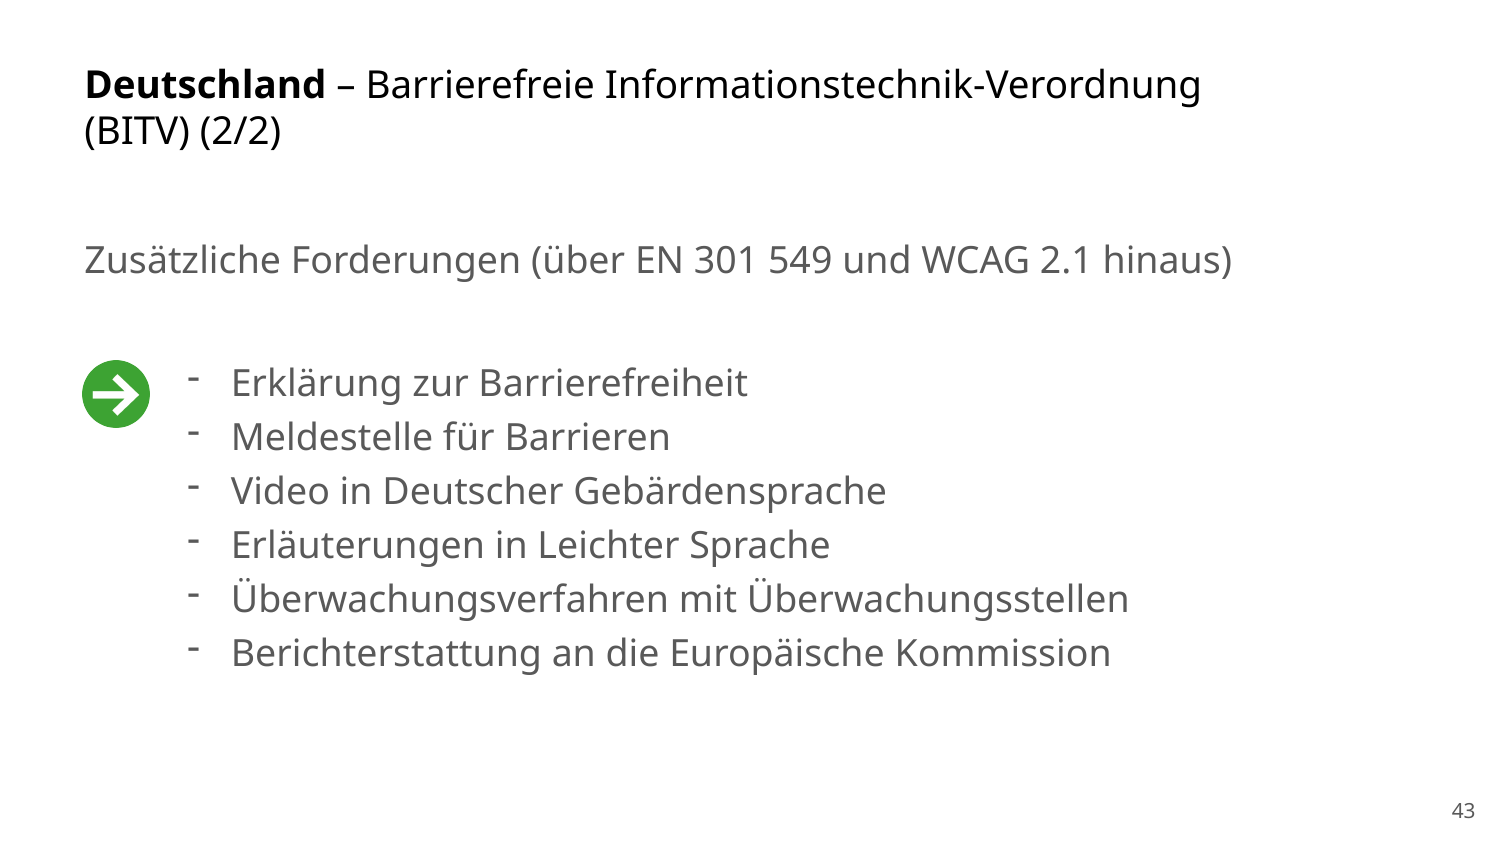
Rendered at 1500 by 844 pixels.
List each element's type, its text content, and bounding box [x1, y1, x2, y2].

picture [82, 360, 150, 428]
title Deutschland – Barrierefreie Informationstechnik-Verordnung (BITV) (2/2) [69, 44, 1242, 169]
list Zusätzliche Forderungen (über EN 301 549 und WCAG 2.1 hinaus) Erklärung zur Barrierefreiheit Meldestelle für Barrieren Video in Deutscher Gebärdensprache Erläuterungen in Leichter Sprache Überwachungsverfahren mit Überwachungsstellen Berichterstattung an die Europäische Kommission [69, 211, 1401, 842]
slide_number 43 [1400, 779, 1491, 844]
